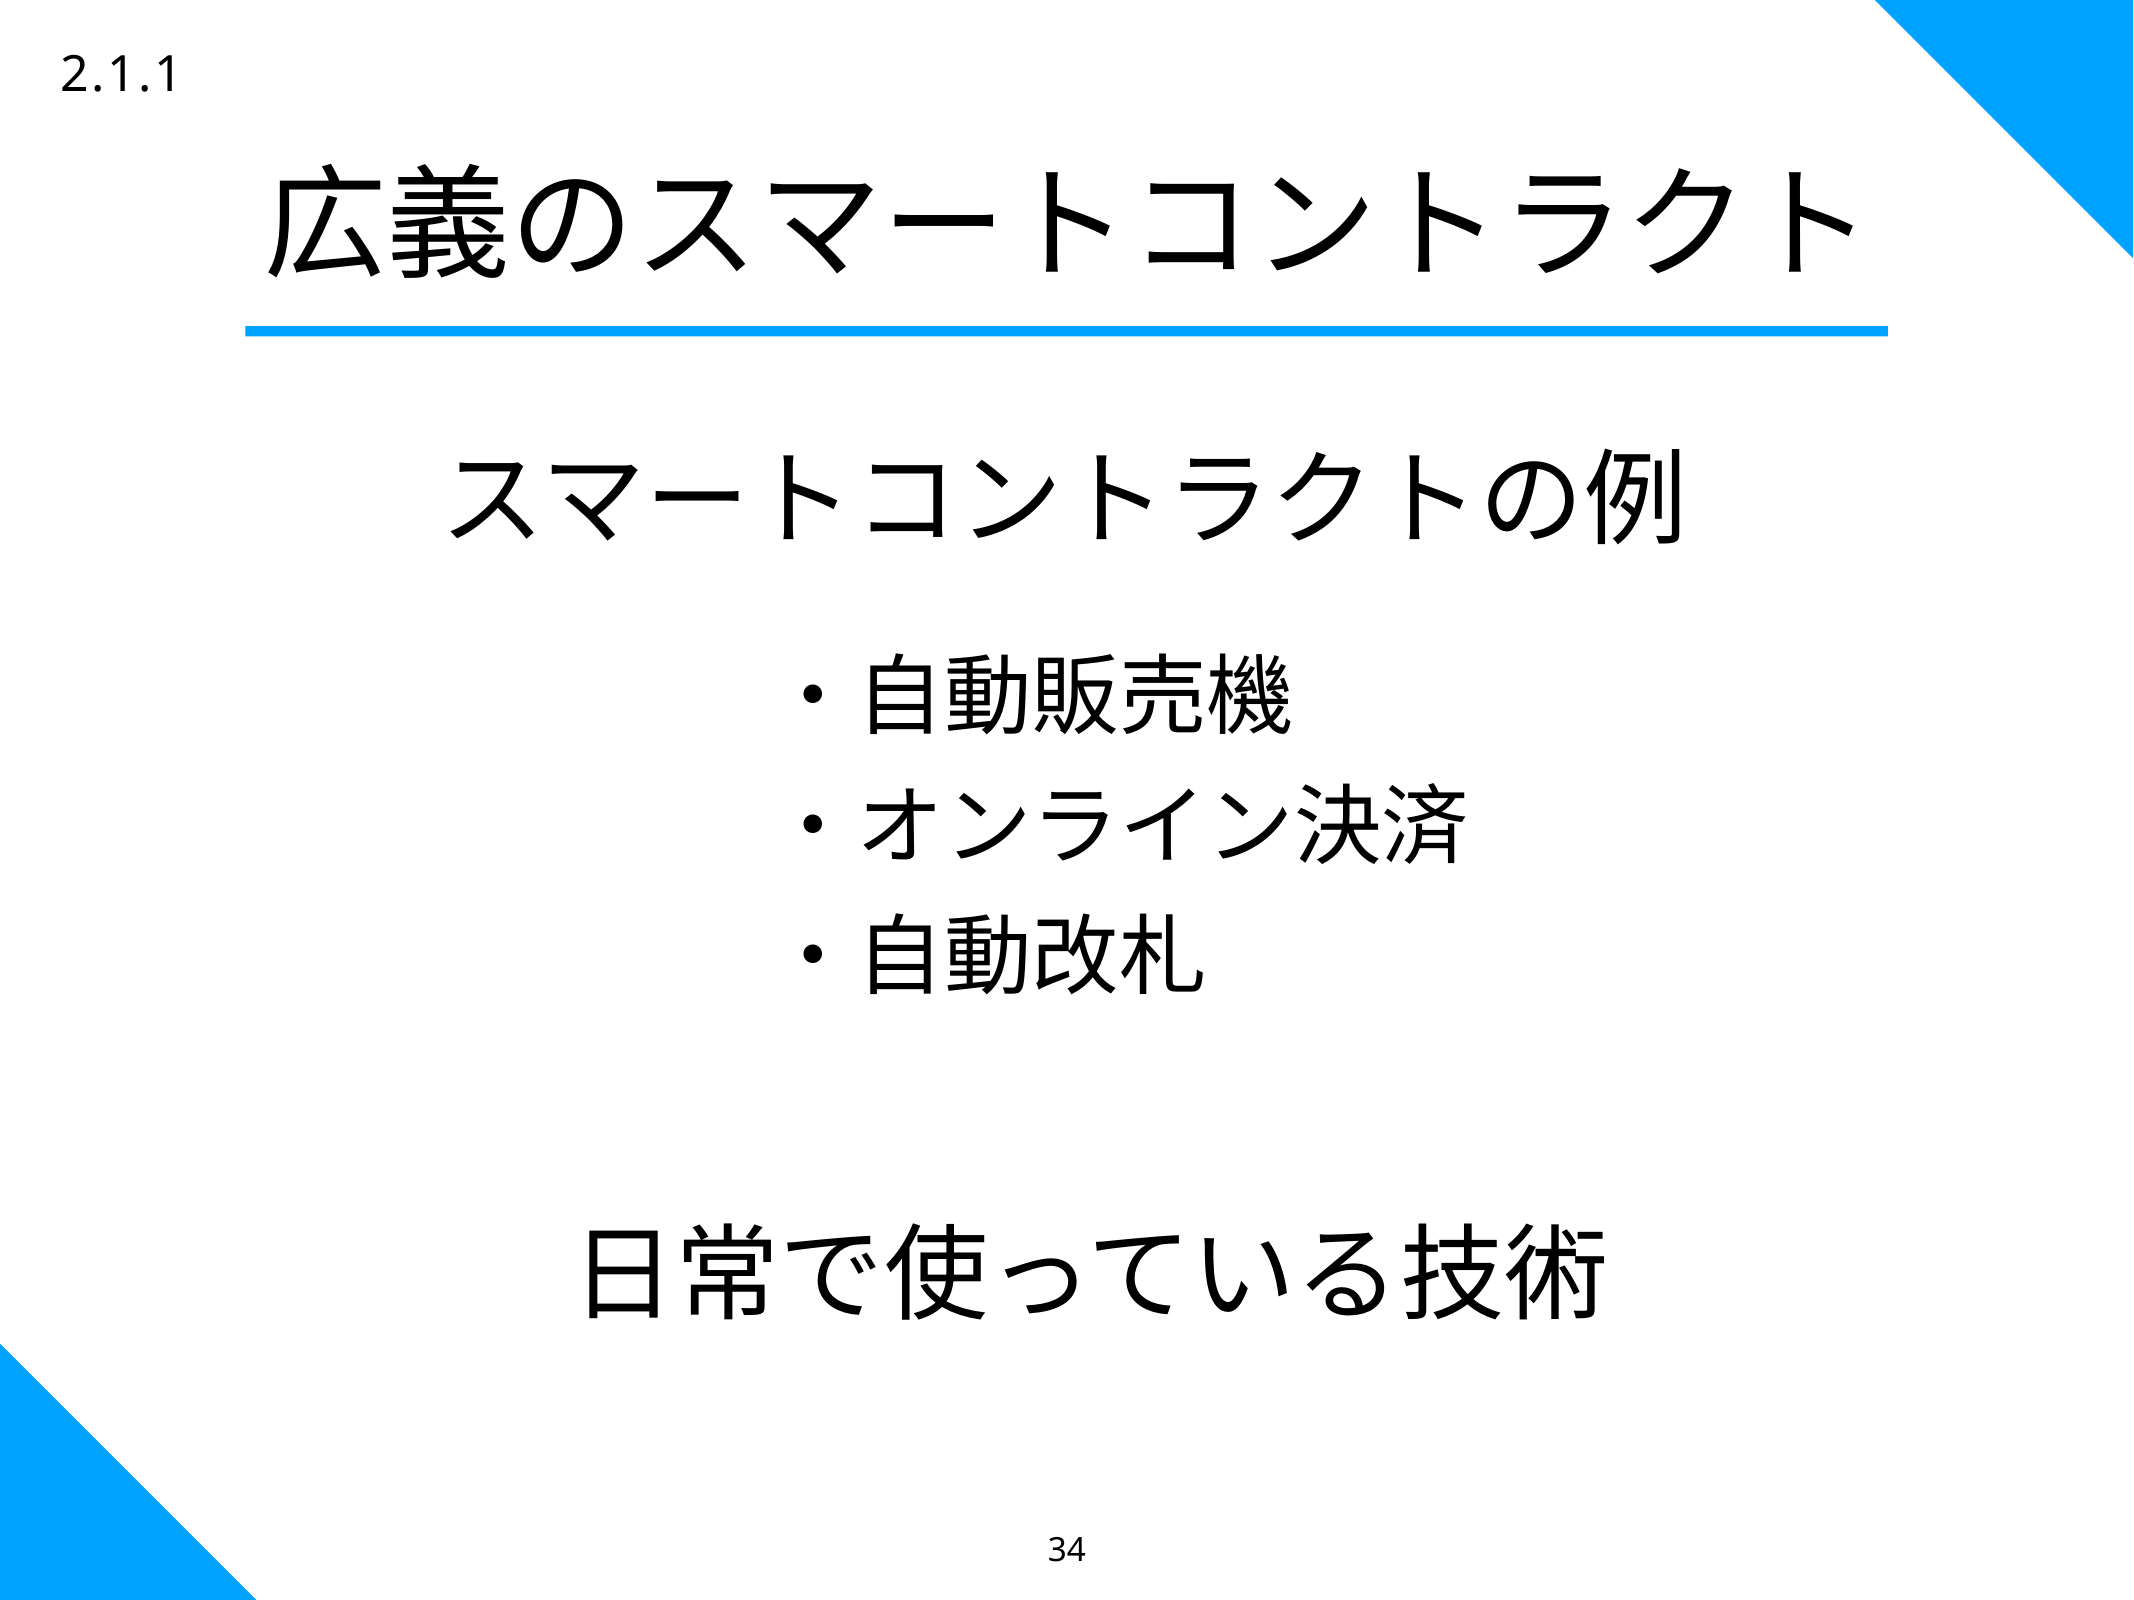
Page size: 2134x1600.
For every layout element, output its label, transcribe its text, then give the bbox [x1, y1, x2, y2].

slide_number 34 [1041, 1527, 1088, 1562]
text_box 広義のスマートコントラクト [253, 144, 1880, 300]
text_box 日常で使っている技術 [571, 1207, 2134, 1333]
text_box スマートコントラクトの例 [432, 424, 1696, 565]
text_box 2.1.1 [58, 41, 197, 102]
text_box ・自動販売機 ・オンライン決済 ・自動改札 [220, 632, 1695, 1013]
